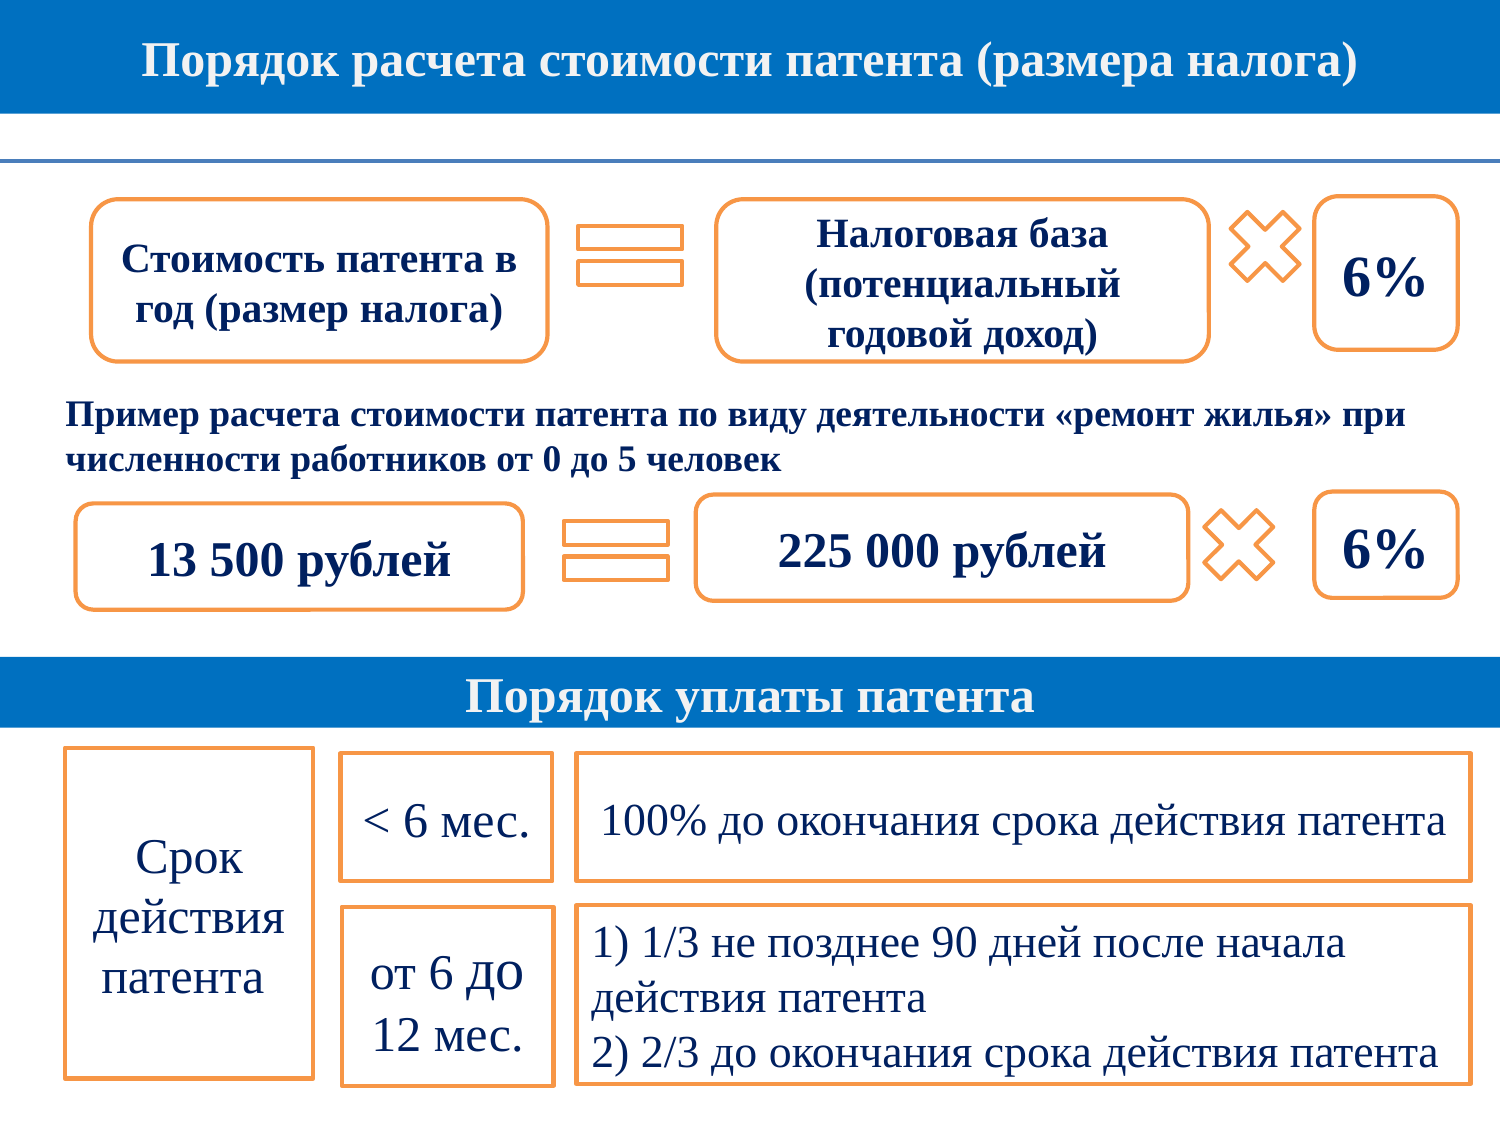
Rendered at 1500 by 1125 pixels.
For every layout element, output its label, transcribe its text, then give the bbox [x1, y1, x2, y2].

text_box от 6 до 12 мес. [340, 905, 556, 1088]
text_box 100% до окончания срока действия патента [574, 751, 1473, 883]
text_box Срок действия патента [63, 746, 315, 1081]
text_box [562, 519, 670, 547]
text_box 1) 1/3 не позднее 90 дней после начала действия патента 2) 2/3 до окончания срока действия патента [574, 903, 1473, 1086]
text_box 6% [1312, 194, 1460, 352]
title Порядок расчета стоимости патента (размера налога) [0, 0, 1500, 114]
text_box Налоговая база (потенциальный годовой доход) [714, 197, 1211, 364]
text_box [1202, 508, 1276, 582]
text_box 6% [1312, 489, 1460, 600]
text_box Порядок уплаты патента [0, 656, 1500, 728]
text_box [562, 554, 670, 582]
text_box [1228, 209, 1302, 283]
text_box Стоимость патента в год (размер налога) [88, 197, 550, 364]
text_box 13 500 рублей [73, 501, 526, 612]
text_box [576, 224, 684, 251]
text_box 225 000 рублей [693, 492, 1191, 603]
text_box Пример расчета стоимости патента по виду деятельности «ремонт жилья» при численности работников от 0 до 5 человек [44, 394, 1500, 474]
text_box [576, 259, 684, 287]
text_box < 6 мес. [338, 751, 554, 883]
